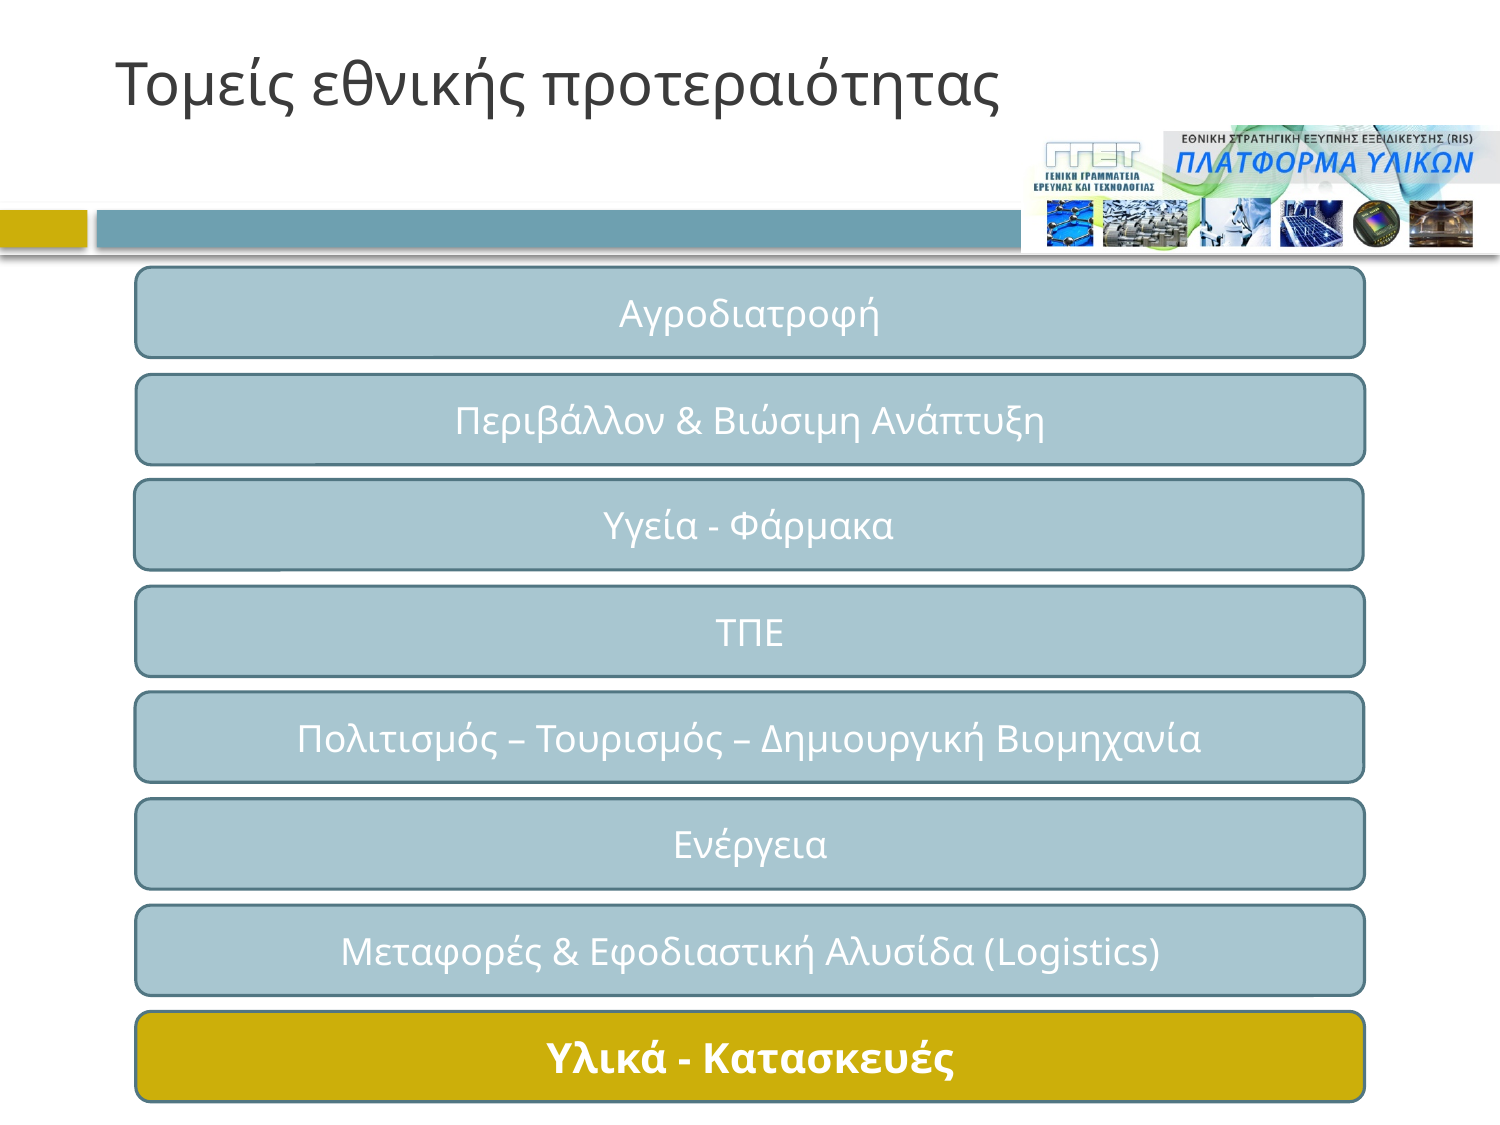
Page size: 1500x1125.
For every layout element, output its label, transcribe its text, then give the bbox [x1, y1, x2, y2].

text_box ΤΠΕ [134, 584, 1367, 679]
text_box Ενέργεια [134, 797, 1367, 891]
text_box Περιβάλλον & Βιώσιμη Ανάπτυξη [134, 372, 1367, 467]
text_box Υλικά - Κατασκευές [134, 1009, 1367, 1104]
text_box Μεταφορές & Εφοδιαστική Αλυσίδα (Logistics) [134, 903, 1367, 998]
title Τομείς εθνικής προτεραιότητας [100, 37, 1438, 126]
text_box Πολιτισμός – Τουρισμός – Δημιουργική Βιομηχανία [133, 690, 1366, 784]
text_box Αγροδιατροφή [134, 265, 1367, 360]
text_box Υγεία - Φάρμακα [132, 477, 1365, 572]
picture [1021, 125, 1500, 253]
